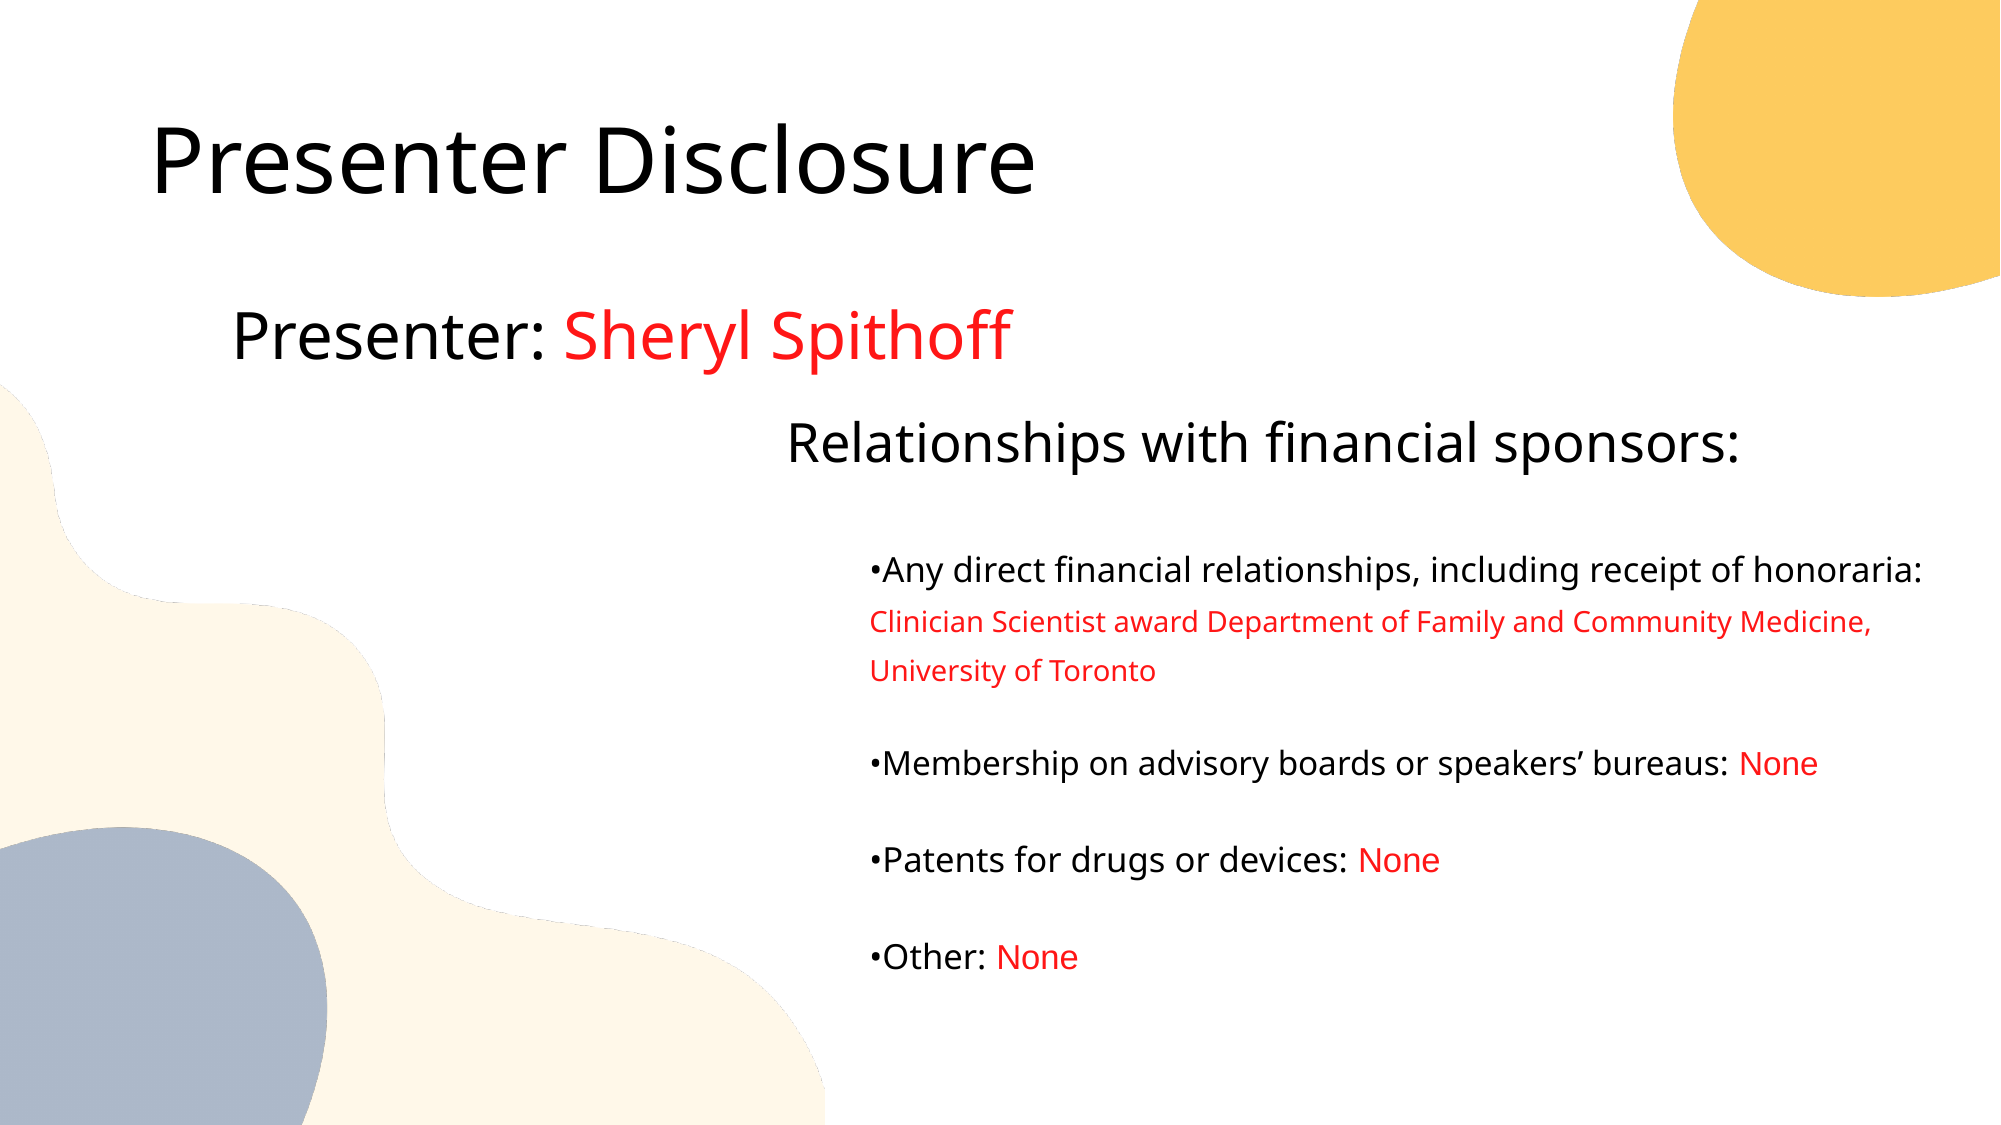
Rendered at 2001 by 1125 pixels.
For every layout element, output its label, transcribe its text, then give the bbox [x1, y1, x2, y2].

text_box Presenter Disclosure [149, 58, 1298, 212]
text_box Presenter: Sheryl Spithoff [149, 281, 1093, 373]
picture [1662, 0, 2000, 305]
picture [0, 327, 825, 1125]
text_box •Any direct financial relationships, including receipt of honoraria: Clinician Scientist award Department of Family and Community Medicine, University of Toronto •Membership on advisory boards or speakers’ bureaus: None •Patents for drugs or devices: None •Other: None [869, 541, 1925, 1048]
text_box Relationships with financial sponsors: [798, 397, 1776, 473]
